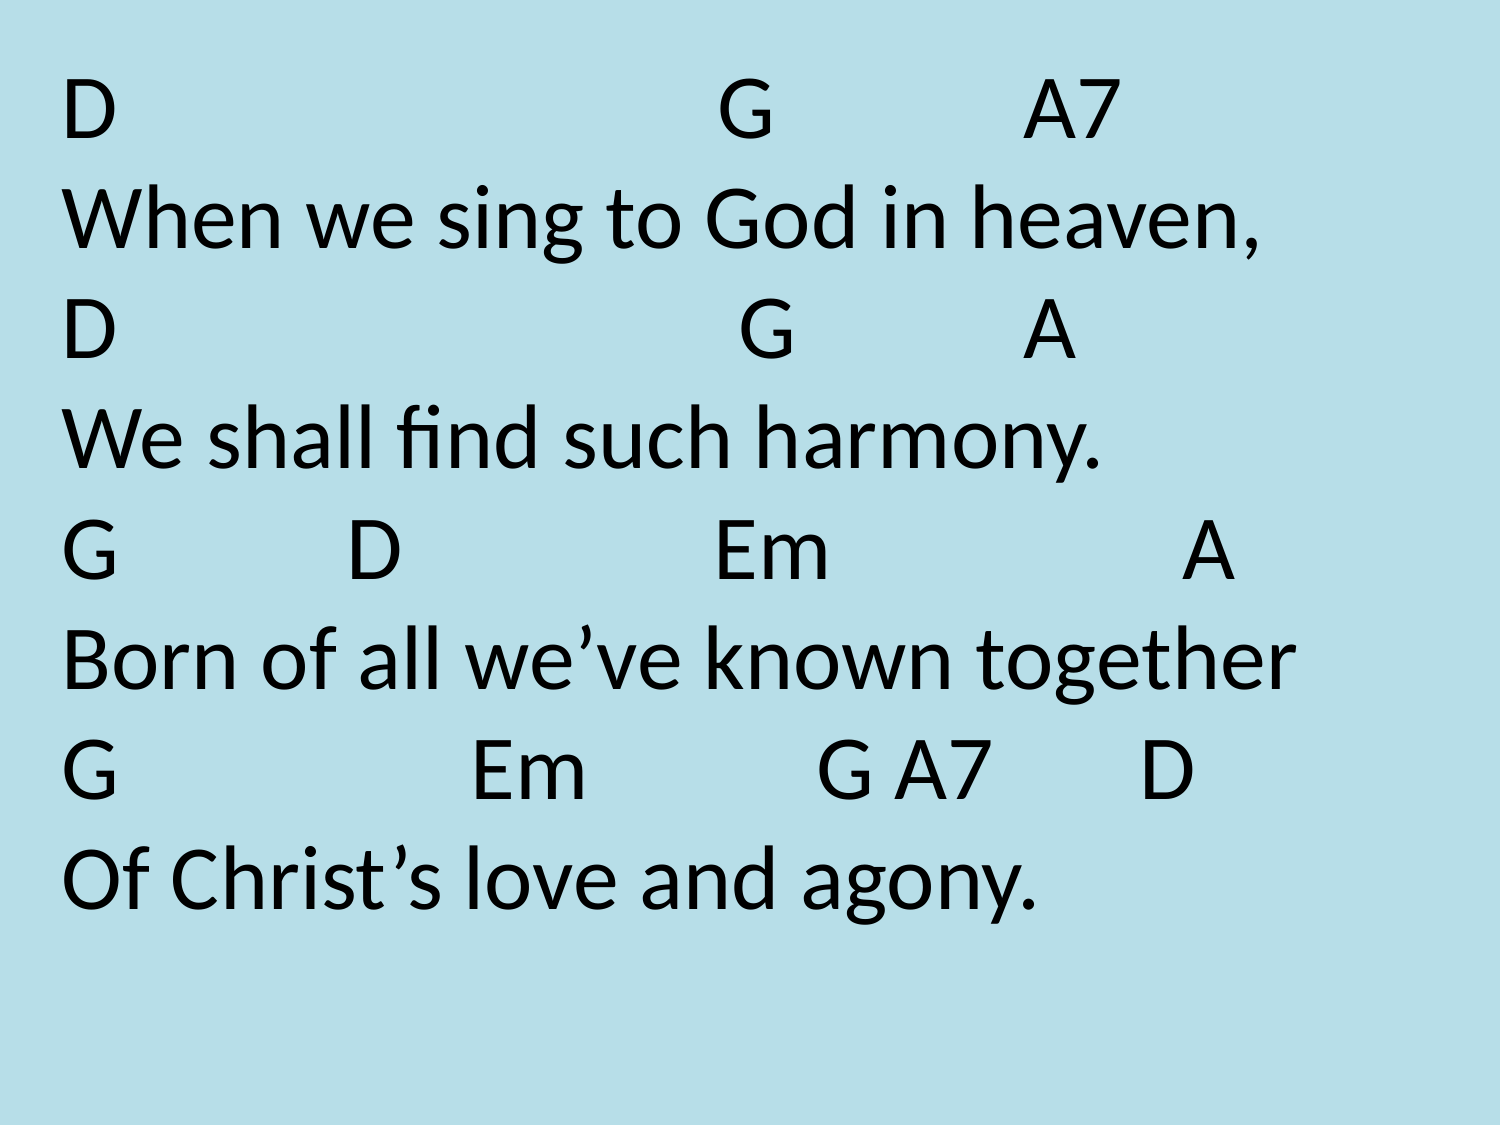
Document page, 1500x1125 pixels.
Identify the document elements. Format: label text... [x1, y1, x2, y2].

title D G A7 When we sing to God in heaven, D G A We shall find such harmony. G D Em A Born of all we’ve known together G Em G A7 D Of Christ’s love and agony. [46, 28, 1437, 1057]
